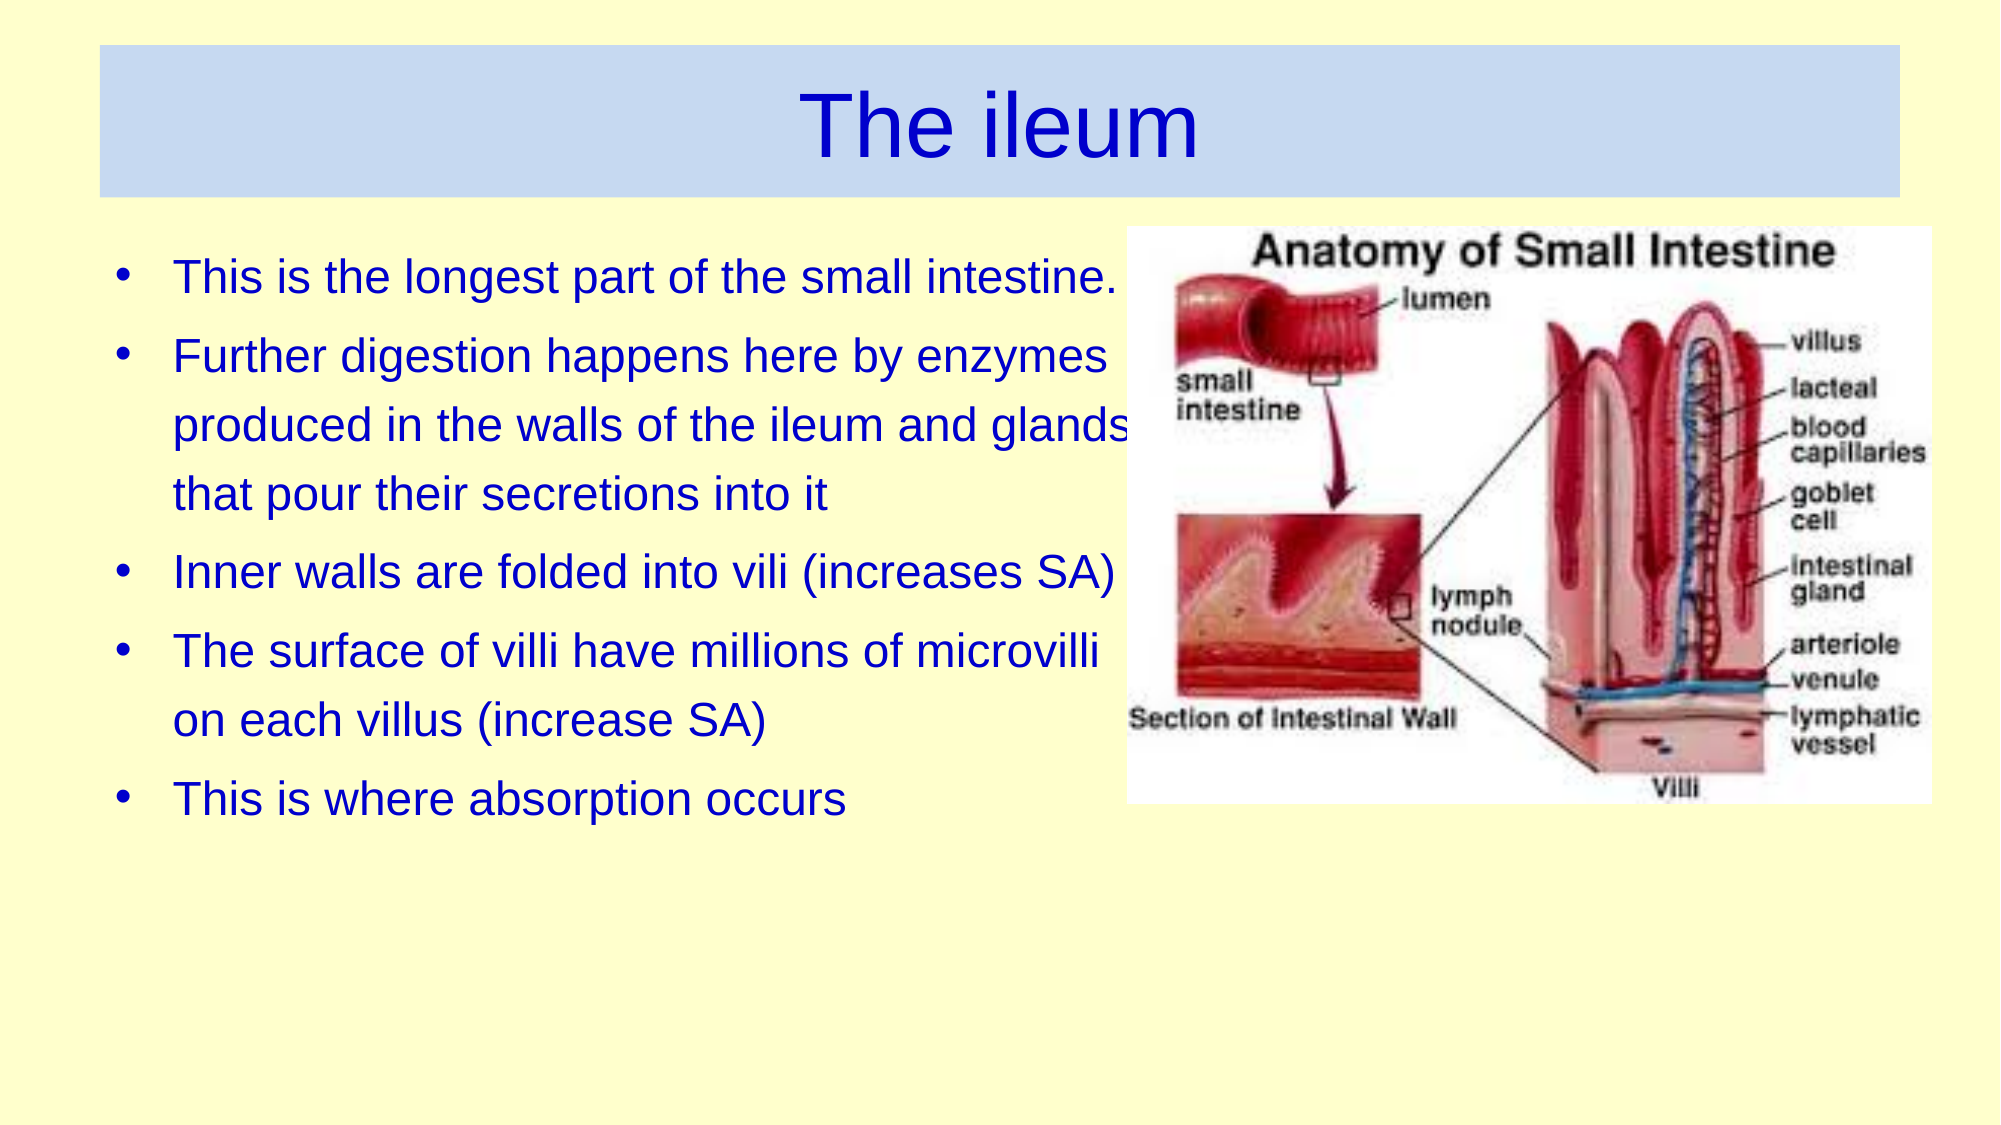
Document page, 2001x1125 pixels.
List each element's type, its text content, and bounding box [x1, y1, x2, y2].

list This is the longest part of the small intestine. Further digestion happens here by enzymes produced in the walls of the ileum and glands that pour their secretions into it Inner walls are folded into vili (increases SA) The surface of villi have millions of microvilli on each villus (increase SA) This is where absorption occurs [99, 226, 1170, 842]
picture [1126, 225, 1932, 804]
title The ileum [99, 45, 1900, 198]
